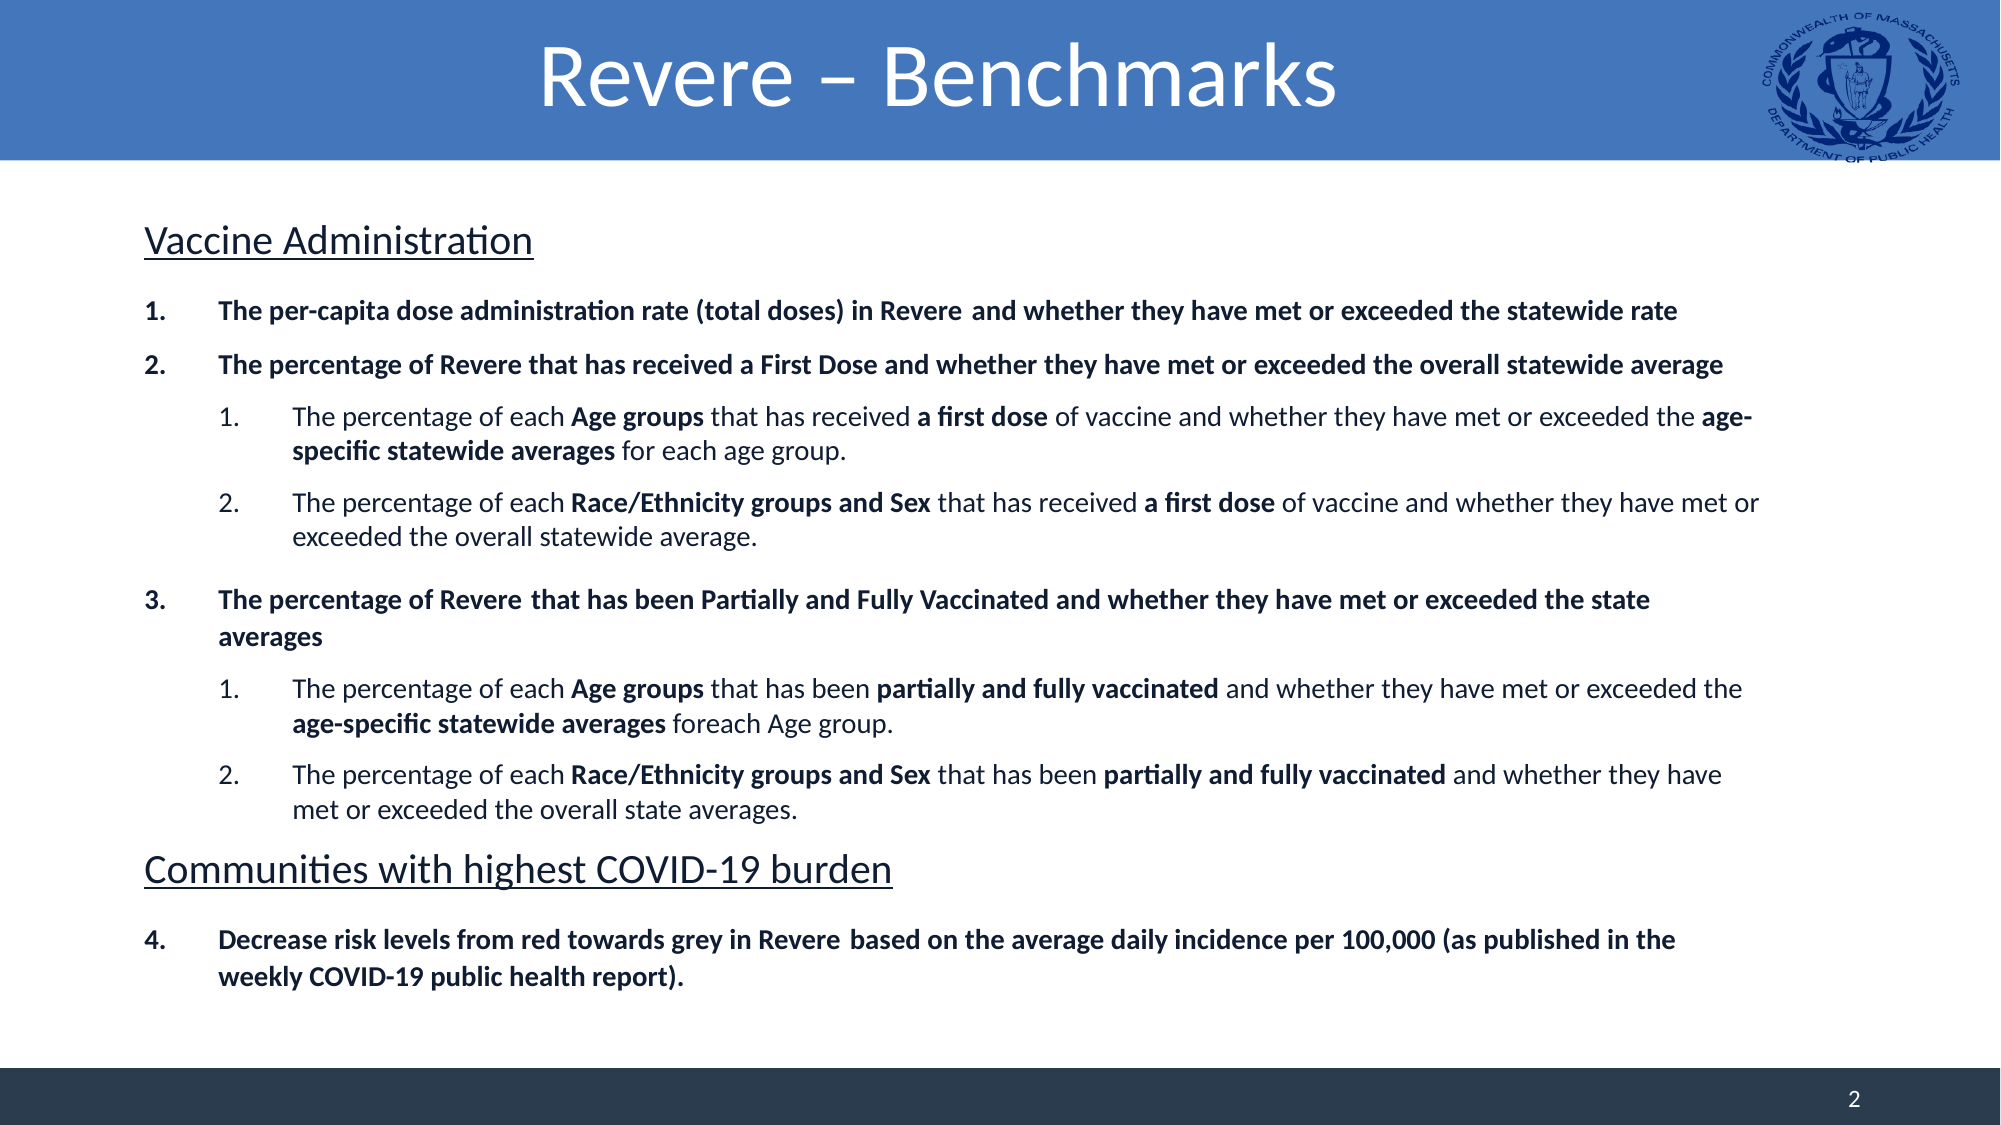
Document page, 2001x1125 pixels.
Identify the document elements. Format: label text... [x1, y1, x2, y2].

slide_number 2 [1833, 1074, 1934, 1125]
title Revere – Benchmarks [78, 7, 1800, 150]
list Vaccine Administration The per-capita dose administration rate (total doses) in Revere and whether they have met or exceeded the statewide rate The percentage of Revere that has received a First Dose and whether they have met or exceeded the overall statewide average The percentage of each Age groups that has received a first dose of vaccine and whether they have met or exceeded the age-specific statewide averages for each age group. The percentage of each Race/Ethnicity groups and Sex that has received a first dose of vaccine and whether they have met or exceeded the overall statewide average. The percentage of Revere that has been Partially and Fully Vaccinated and whether they have met or exceeded the state averages The percentage of each Age groups that has been partially and fully vaccinated and whether they have met or exceeded the age-specific statewide averages foreach Age group. The percentage of each Race/Ethnicity groups and Sex that has been partially and fully vaccinated and whether they have met or exceeded the overall state averages. Communities with highest COVID-19 burden Decrease risk levels from red towards grey in Revere based on the average daily incidence per 100,000 (as published in the weekly COVID-19 public health report). [129, 205, 1776, 1019]
picture [1760, 12, 1961, 163]
